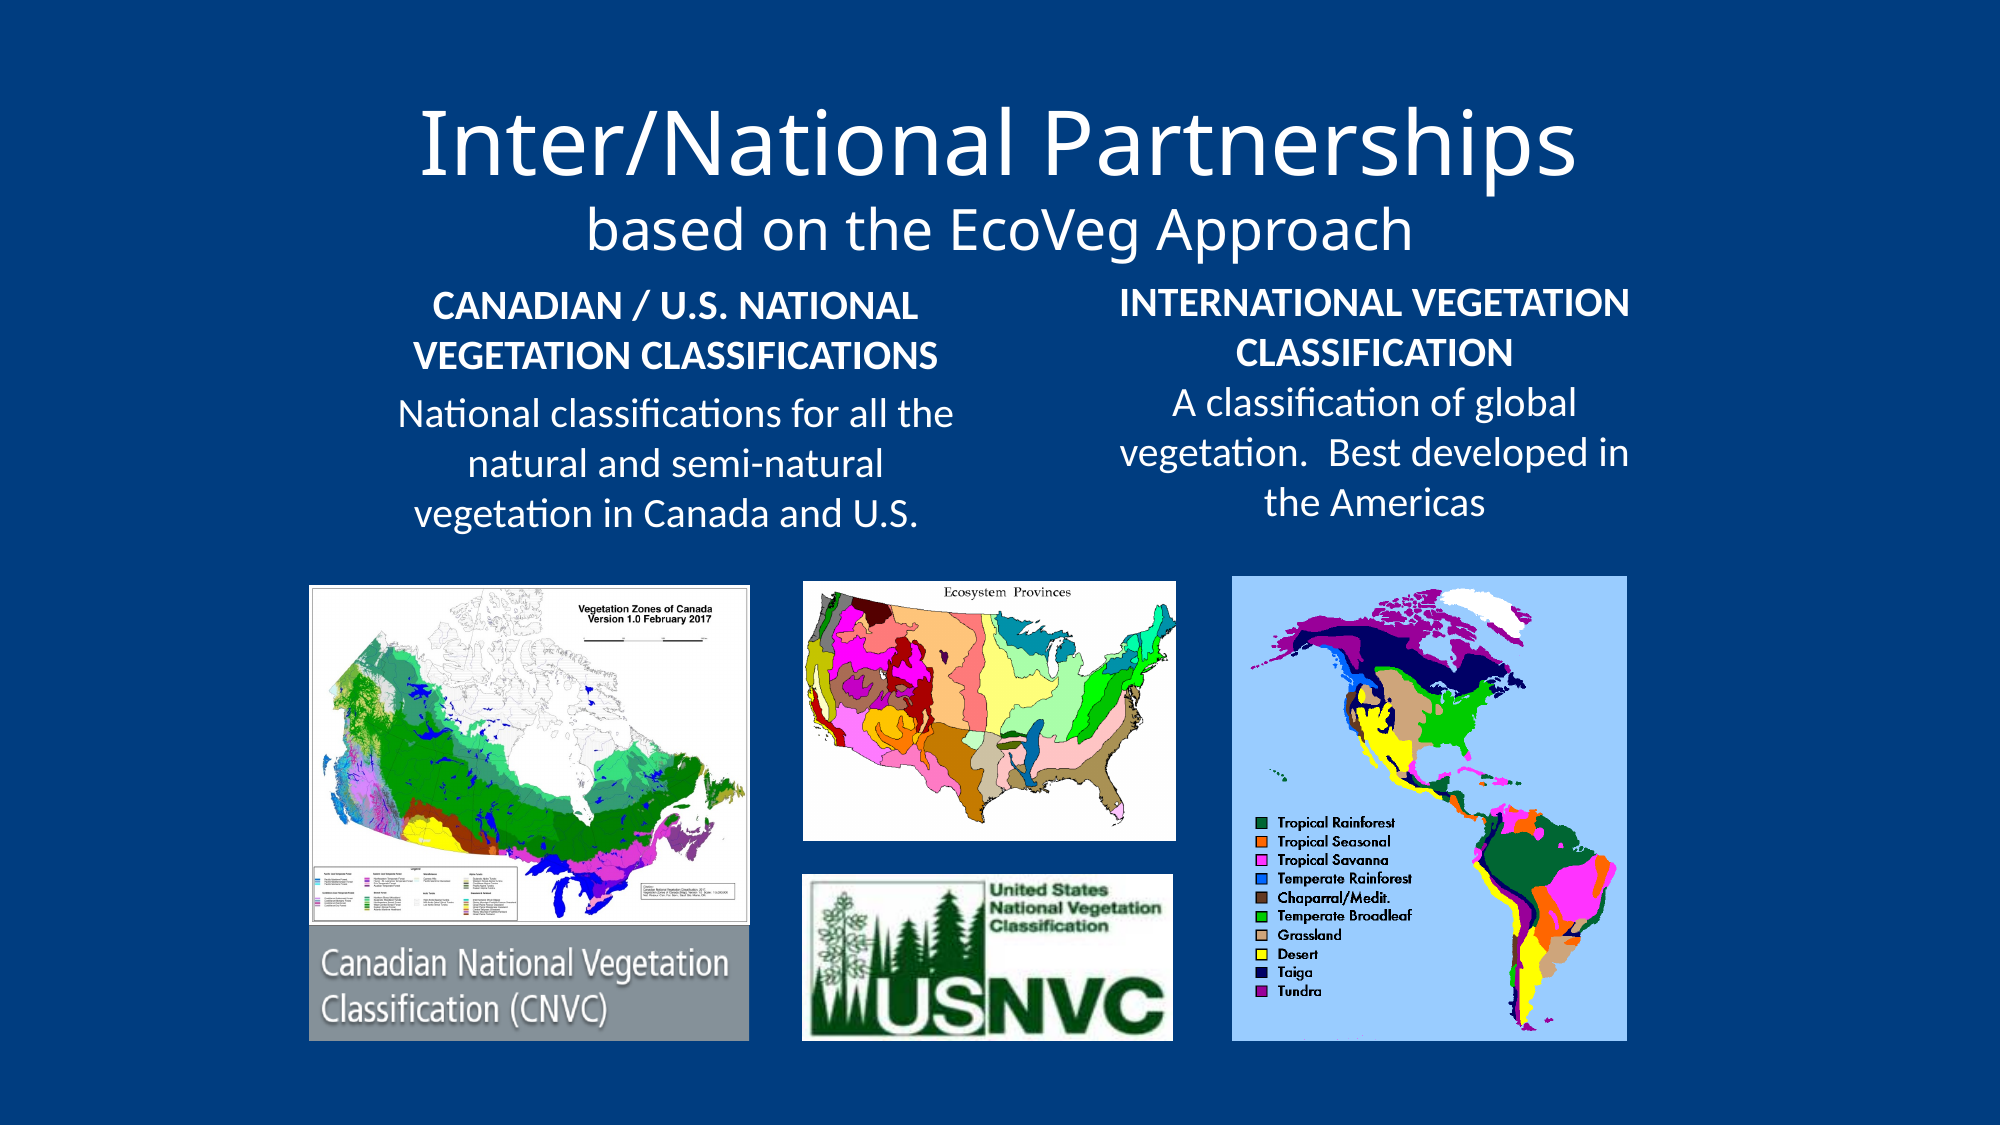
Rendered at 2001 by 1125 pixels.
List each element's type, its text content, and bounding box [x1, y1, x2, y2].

picture [802, 581, 1177, 841]
list CANADIAN / U.S. NATIONAL VEGETATION CLASSIFICATIONS National classifications for all the natural and semi-natural vegetation in Canada and U.S. [324, 270, 988, 923]
picture [308, 584, 750, 1041]
picture [1231, 576, 1627, 1041]
picture [801, 873, 1174, 1041]
text_box INTERNATIONAL VEGETATION CLASSIFICATION A classification of global vegetation. Best developed in the Americas [1074, 266, 1675, 582]
title Inter/National Partnerships based on the EcoVeg Approach [150, 78, 1850, 271]
